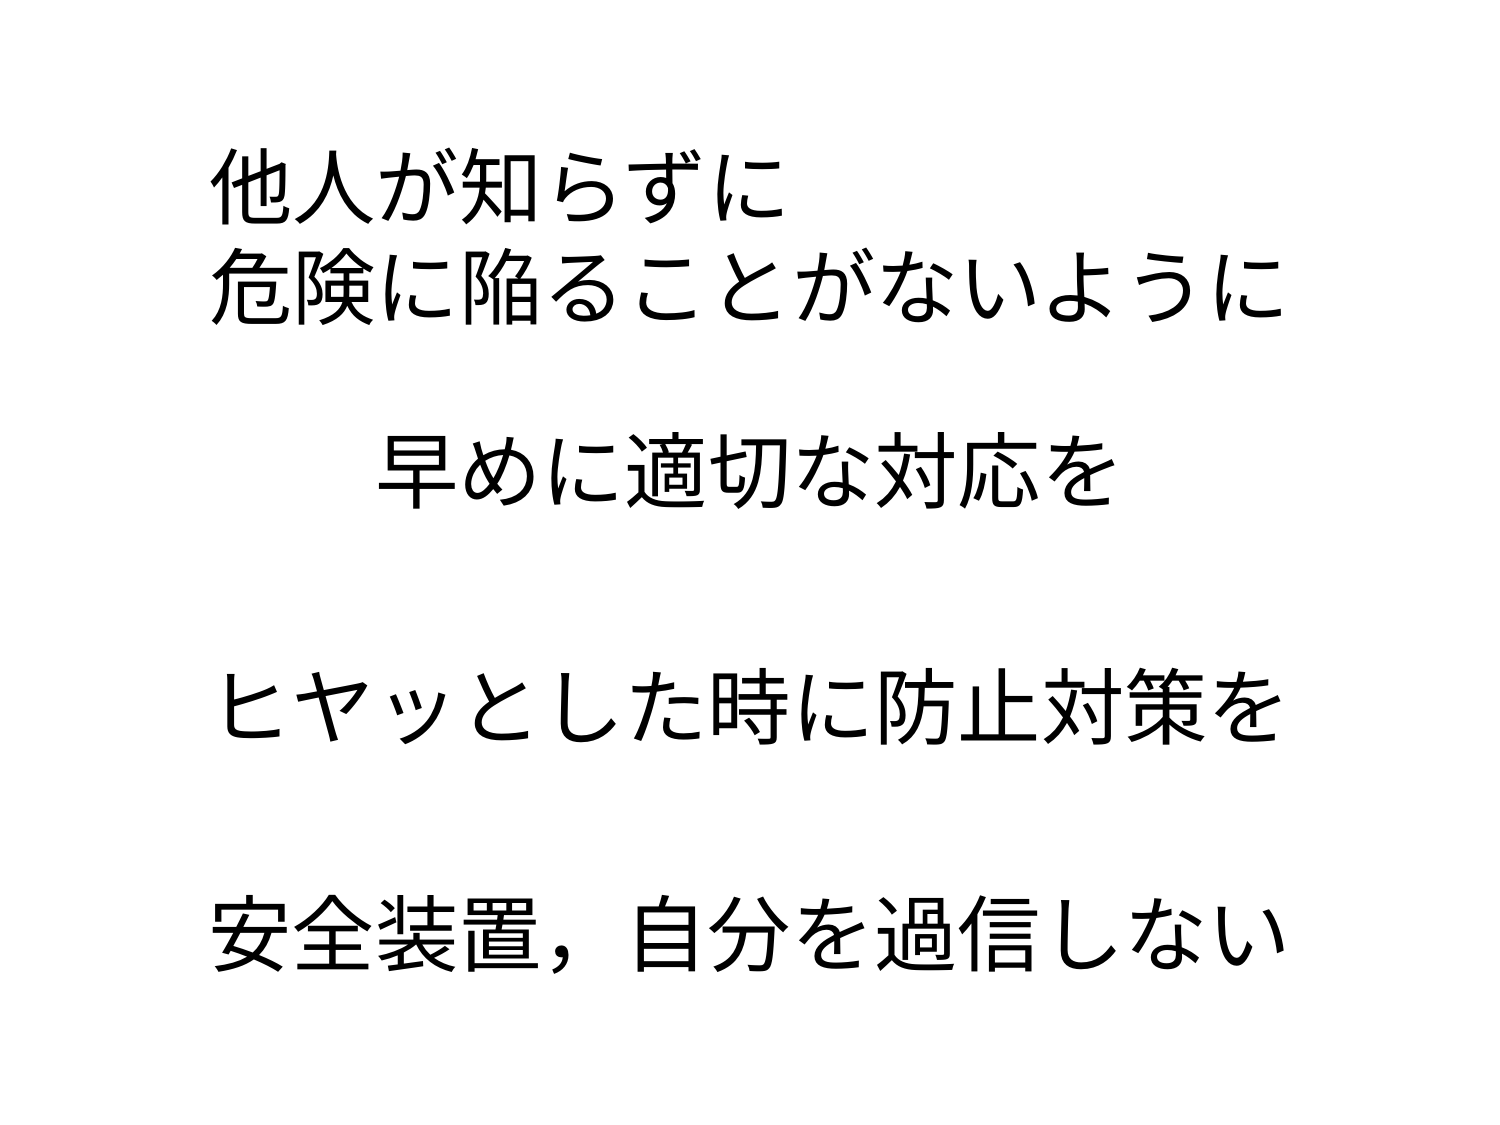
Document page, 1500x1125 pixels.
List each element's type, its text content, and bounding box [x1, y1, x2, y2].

text_box 安全装置，自分を過信しない [193, 875, 1306, 990]
text_box ヒヤッとした時に防止対策を [193, 647, 1306, 763]
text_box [187, 127, 1313, 529]
